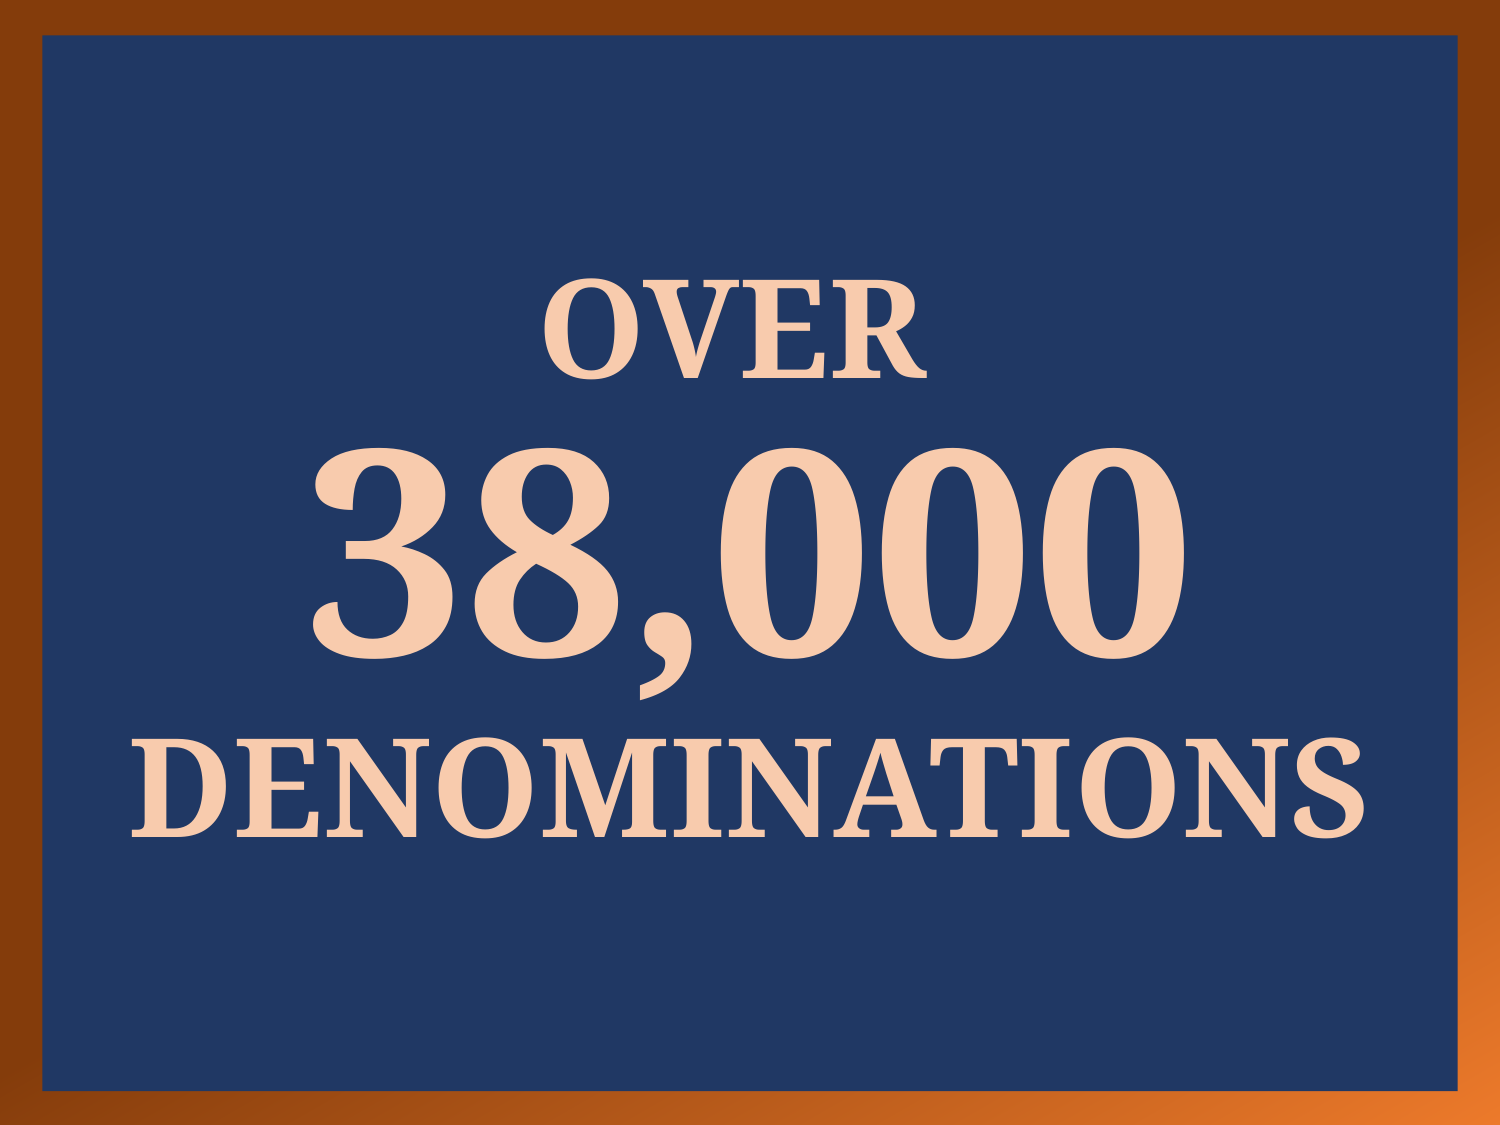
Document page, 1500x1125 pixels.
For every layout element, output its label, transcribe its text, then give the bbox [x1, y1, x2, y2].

title OVER 38,000 DENOMINATIONS [42, 35, 1458, 1092]
